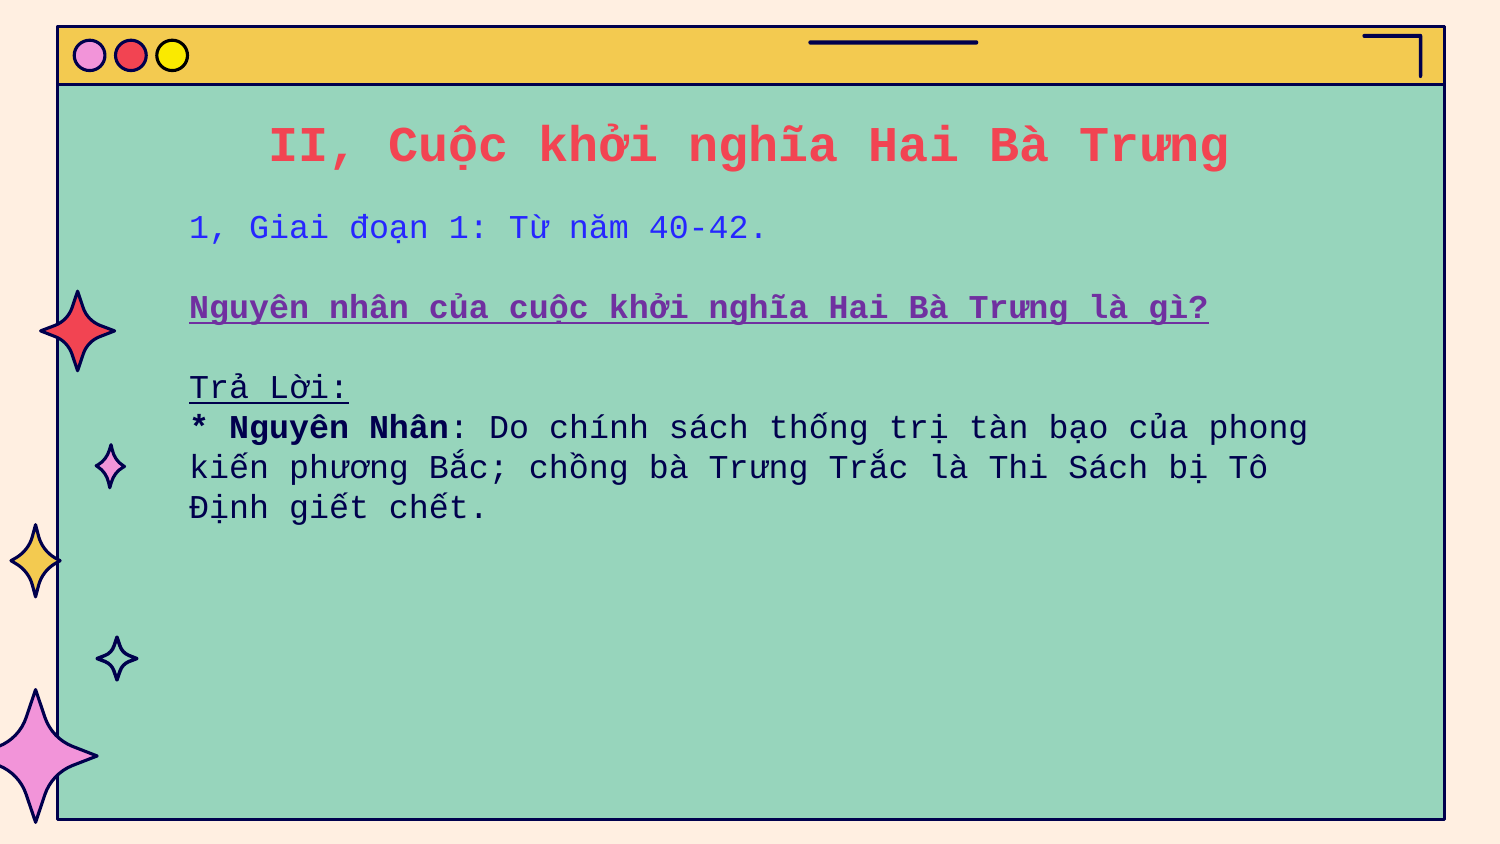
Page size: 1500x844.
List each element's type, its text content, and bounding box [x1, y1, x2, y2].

title II, Cuộc khởi nghĩa Hai Bà Trưng [114, 96, 1383, 191]
list 1, Giai đoạn 1: Từ năm 40-42. Nguyên nhân của cuộc khởi nghĩa Hai Bà Trưng là gì? Trả Lời: * Nguyên Nhân: Do chính sách thống trị tàn bạo của phong kiến phương Bắc; chồng bà Trưng Trắc là Thi Sách bị Tô Định giết chết. [149, 190, 1364, 718]
